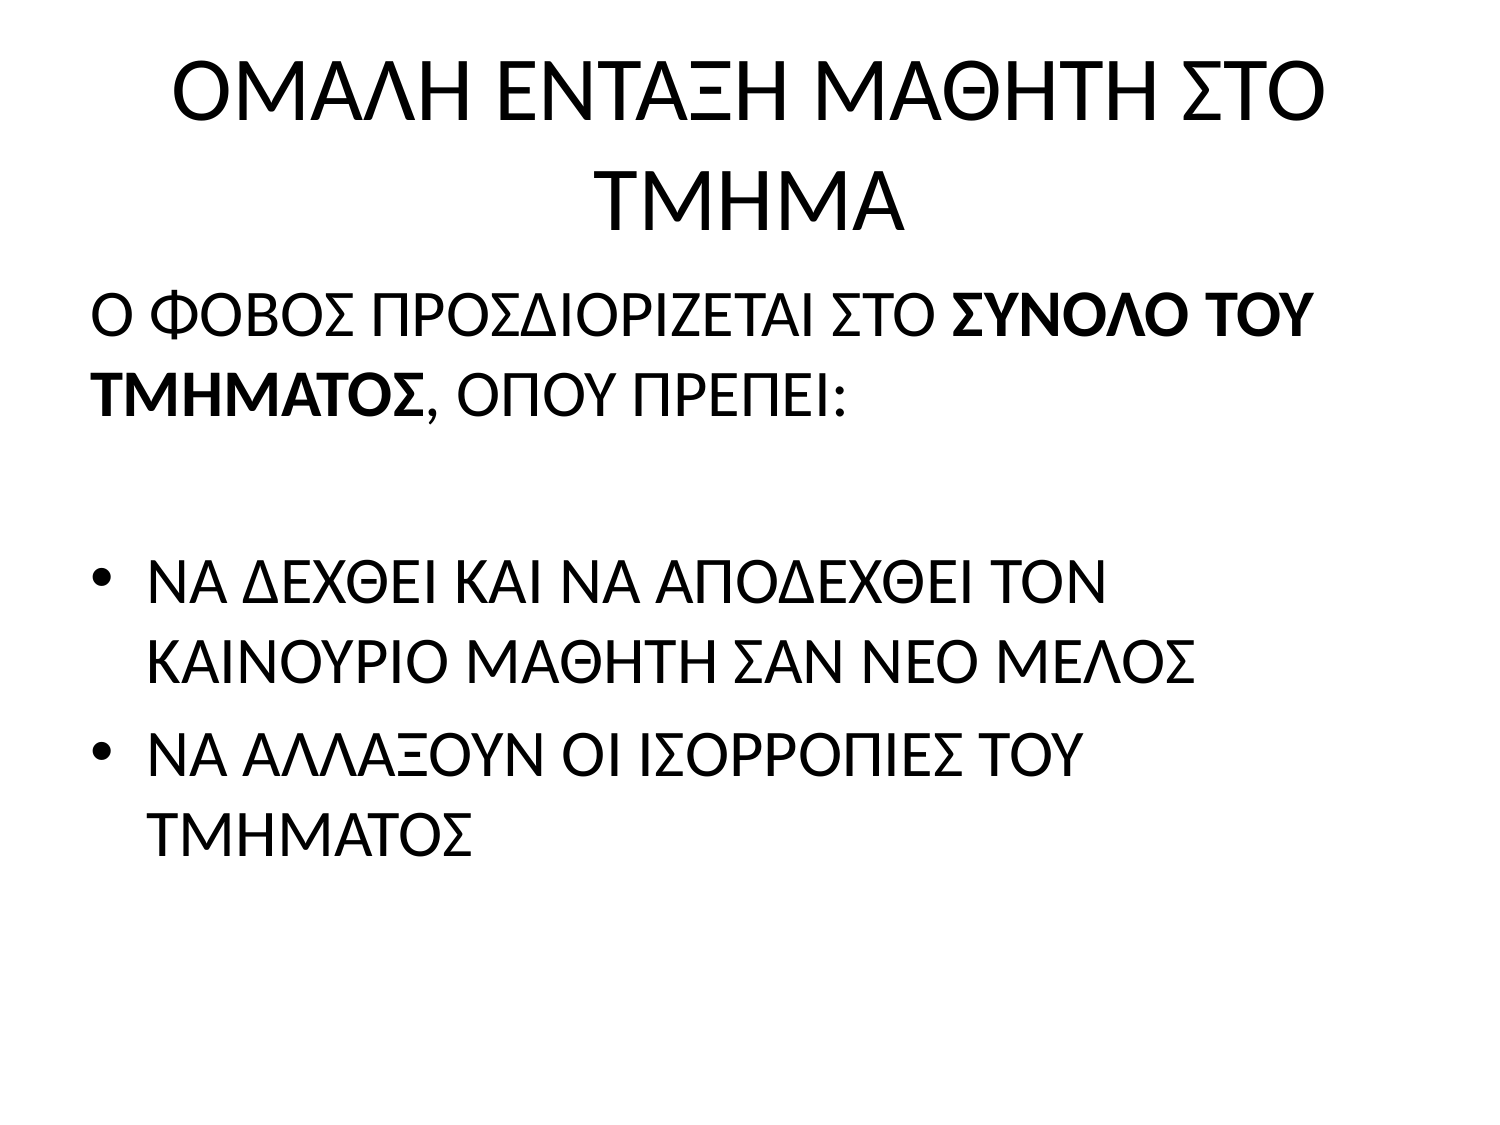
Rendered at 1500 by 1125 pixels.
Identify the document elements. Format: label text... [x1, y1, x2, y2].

list Ο ΦΟΒΟΣ ΠΡΟΣΔΙΟΡΙΖΕΤΑΙ ΣΤΟ ΣΥΝΟΛΟ ΤΟΥ ΤΜΗΜΑΤΟΣ, ΟΠΟΥ ΠΡΕΠΕΙ: ΝΑ ΔΕΧΘΕΙ ΚΑΙ ΝΑ ΑΠΟΔΕΧΘΕΙ ΤΟΝ ΚΑΙΝΟΥΡΙΟ ΜΑΘΗΤΗ ΣΑΝ ΝΈΟ ΜΕΛΟΣ ΝΑ ΑΛΛΑΞΟΥΝ ΟΙ ΙΣΟΡΡΟΠΙΕΣ ΤΟΥ ΤΜΗΜΑΤΟΣ [74, 262, 1426, 1006]
title ΟΜΑΛΗ ΕΝΤΑΞΗ ΜΑΘΗΤΗ ΣΤΟ ΤΜΗΜΑ [74, 44, 1426, 233]
